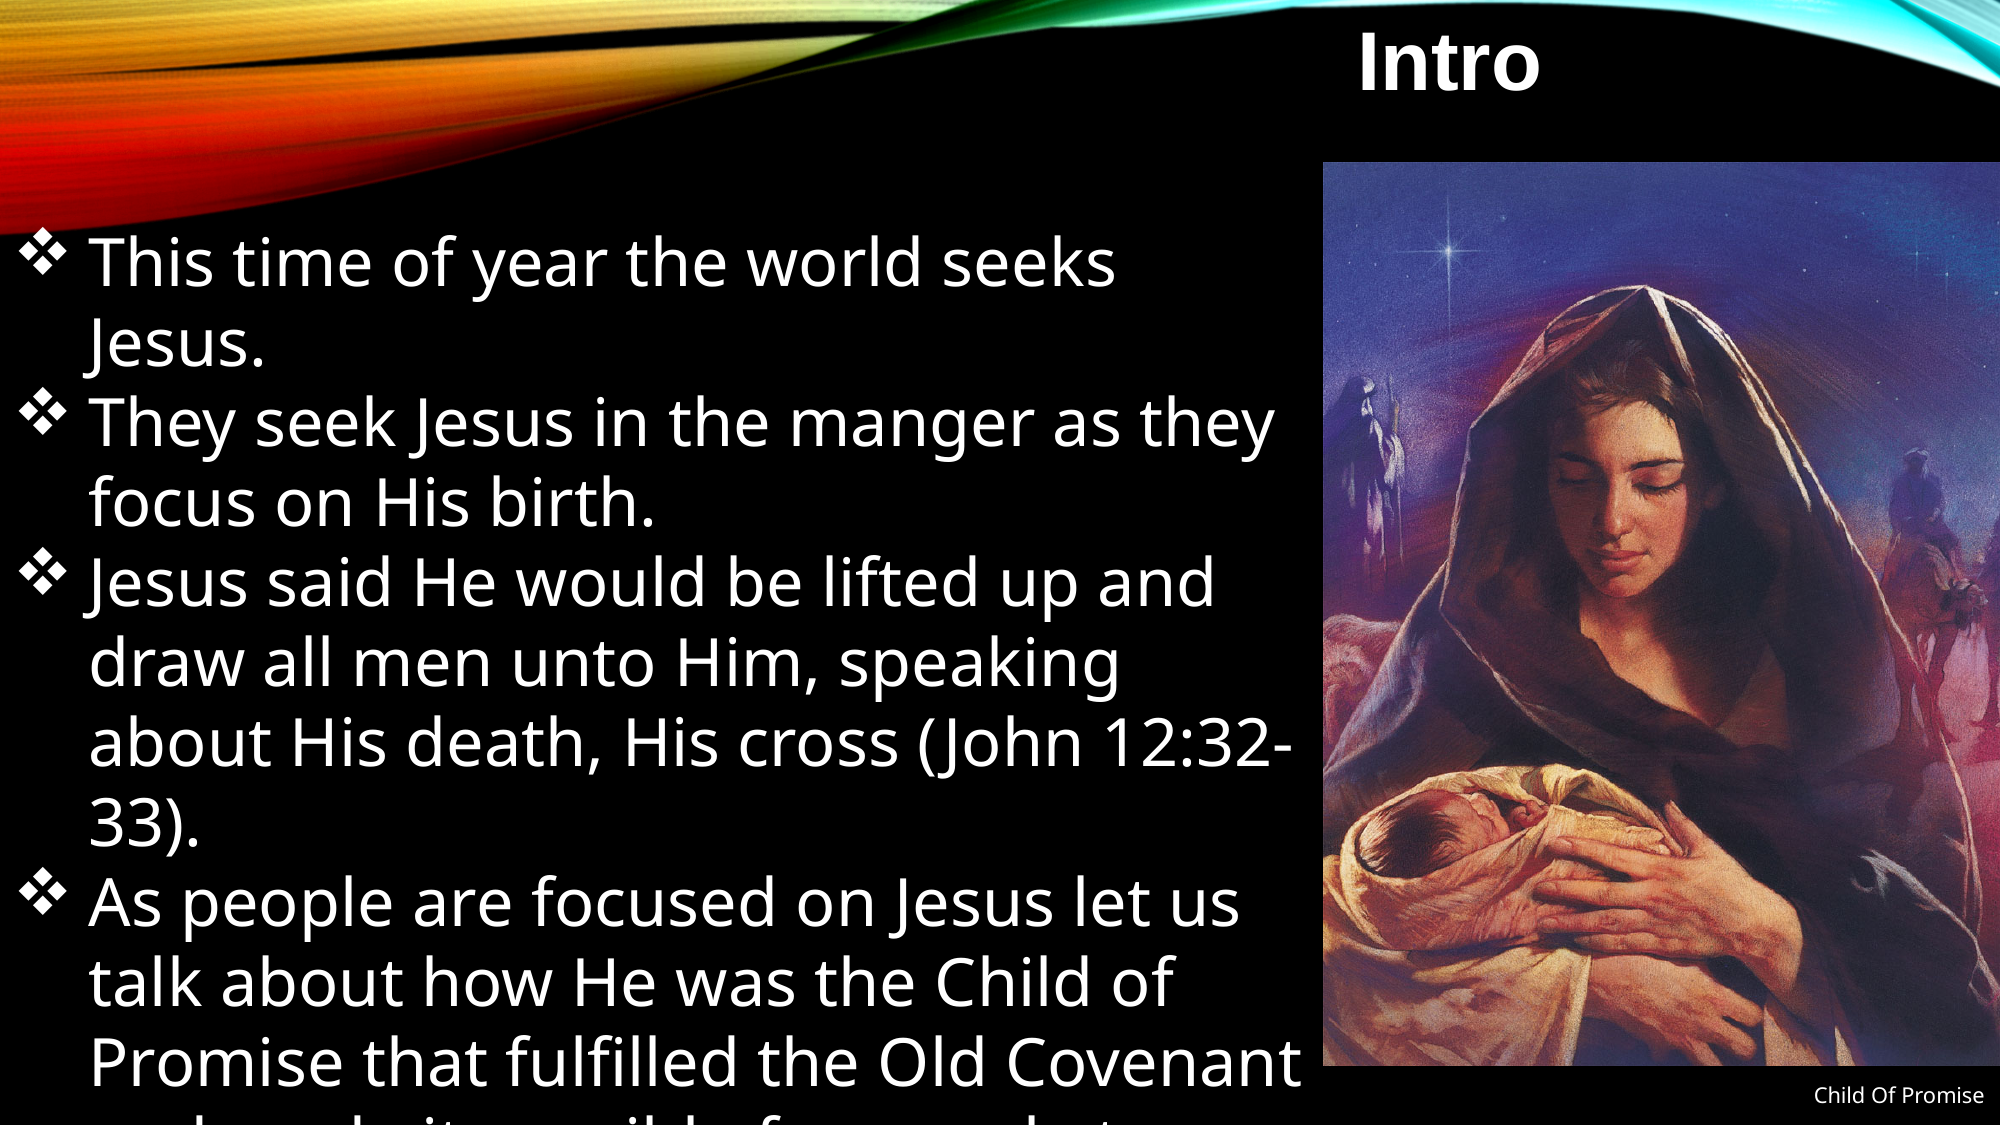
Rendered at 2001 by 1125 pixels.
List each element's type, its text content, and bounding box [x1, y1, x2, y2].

picture [0, 0, 2000, 1066]
text_box This time of year the world seeks Jesus. They seek Jesus in the manger as they focus on His birth. Jesus said He would be lifted up and draw all men unto Him, speaking about His death, His cross (John 12:32-33). As people are focused on Jesus let us talk about how He was the Child of Promise that fulfilled the Old Covenant and made it possible for people to obey the gospel and live eternally with Him! [0, 212, 1322, 1125]
footer Child Of Promise [1322, 1066, 2000, 1125]
text_box Intro [1149, 0, 1750, 115]
